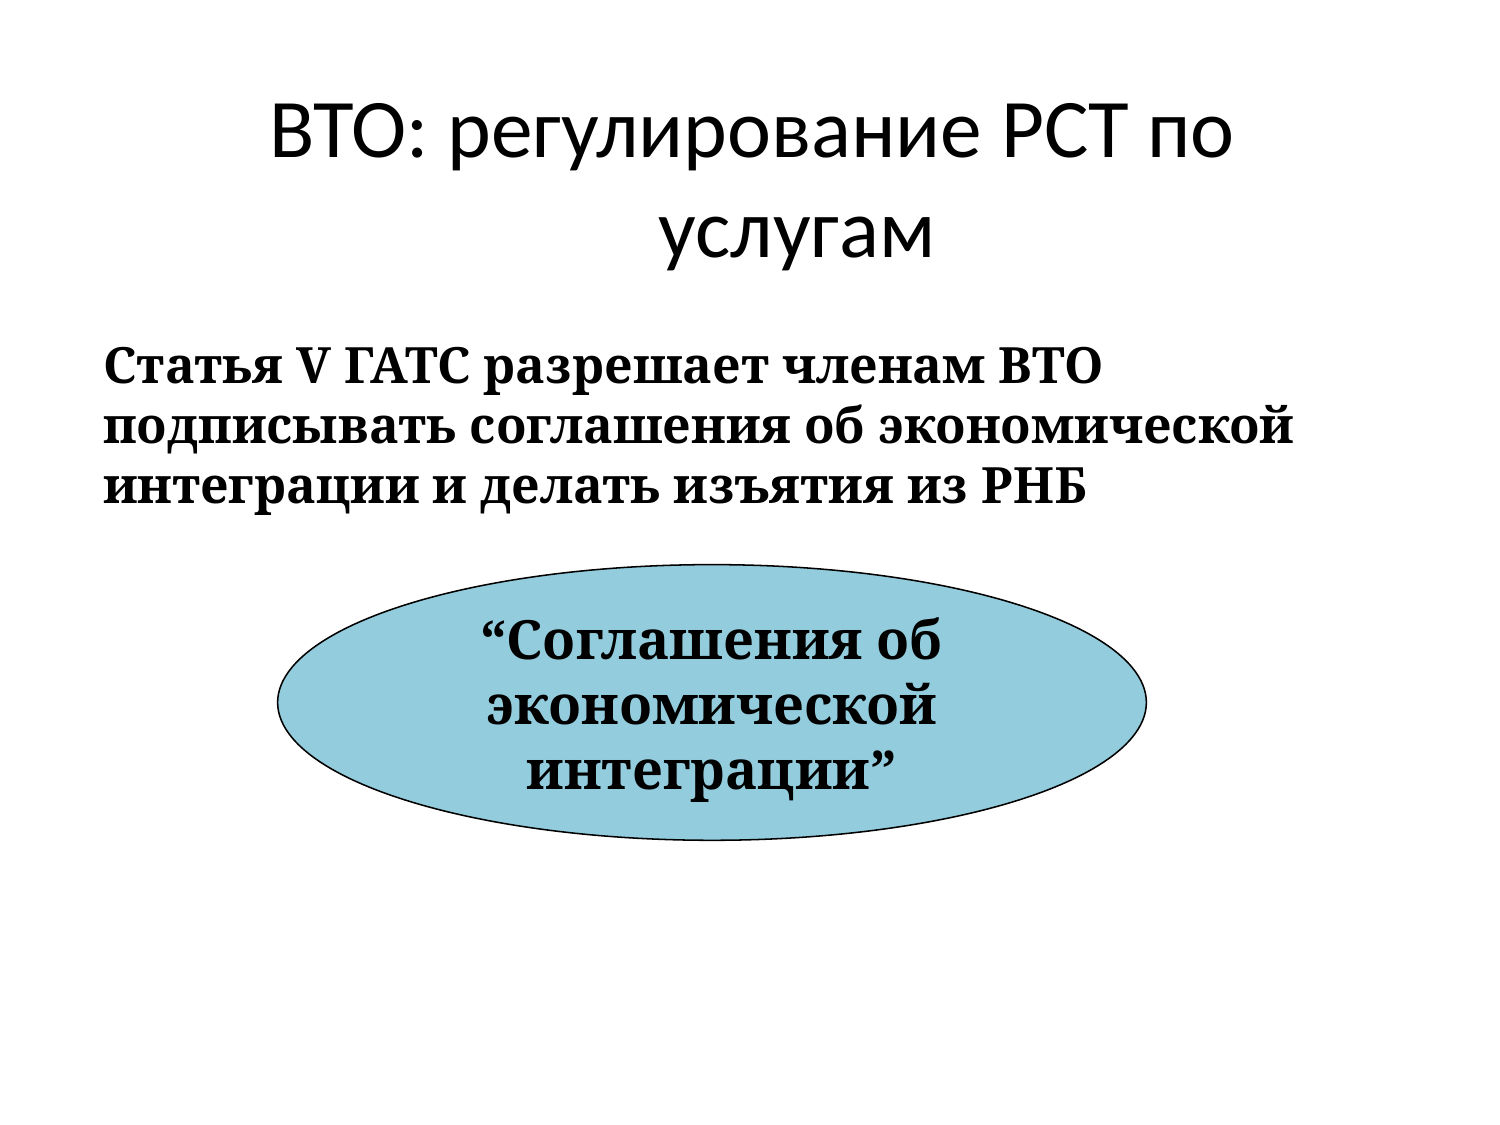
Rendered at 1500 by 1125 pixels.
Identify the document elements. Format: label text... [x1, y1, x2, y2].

text_box “Соглашения об экономической интеграции” [277, 564, 1147, 841]
text_box ВТО: регулирование РСТ по услугам [135, 66, 1370, 185]
text_box Статья V ГАТС разрешает членам ВТО подписывать соглашения об экономической интеграции и делать изъятия из РНБ [88, 326, 1418, 521]
